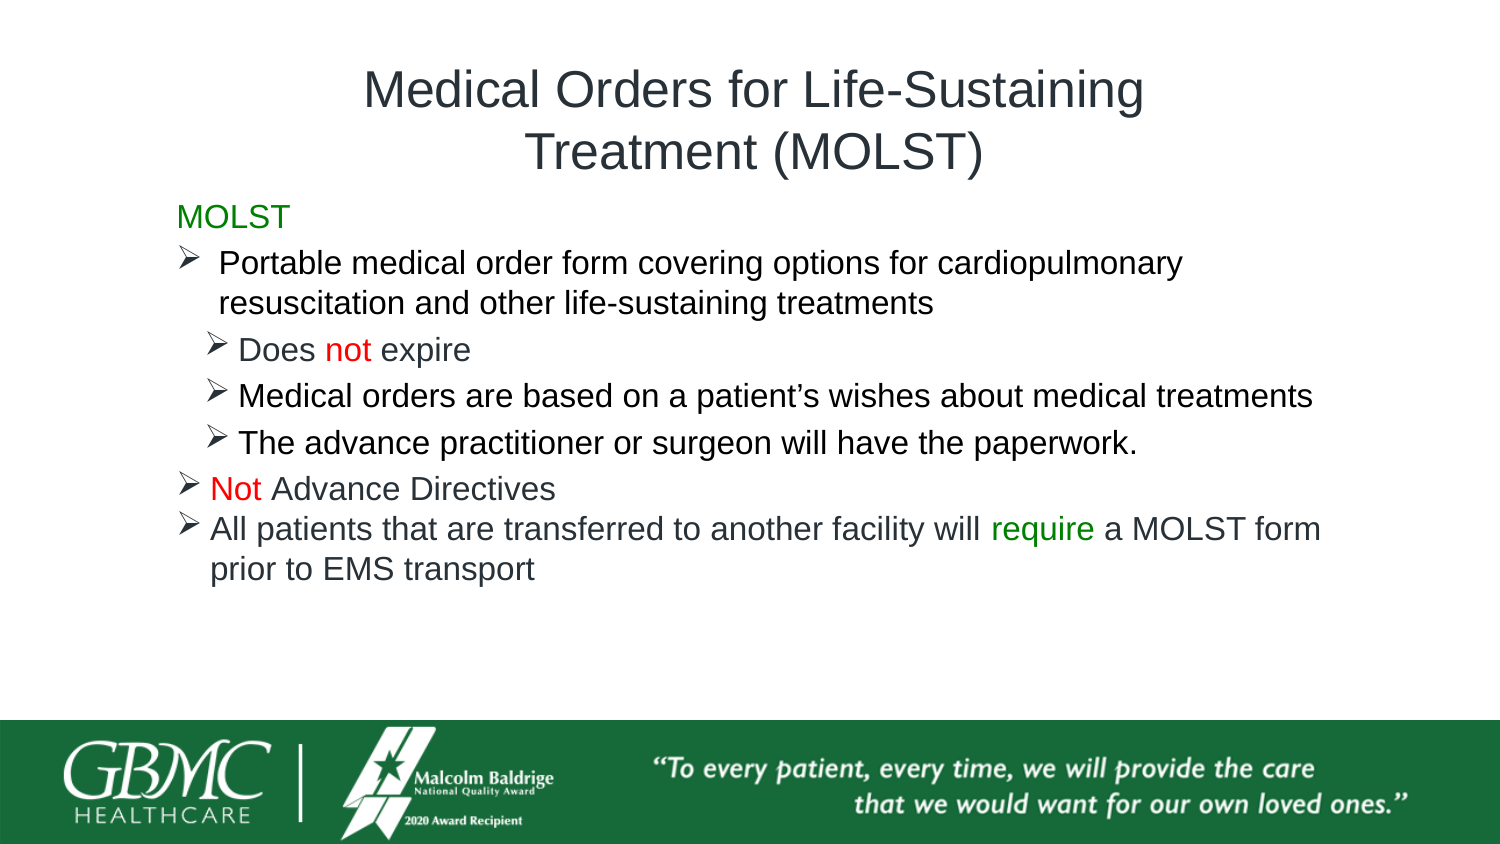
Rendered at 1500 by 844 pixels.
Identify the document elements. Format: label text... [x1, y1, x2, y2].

list MOLST Portable medical order form covering options for cardiopulmonary resuscitation and other life-sustaining treatments Does not expire Medical orders are based on a patient’s wishes about medical treatments The advance practitioner or surgeon will have the paperwork. Not Advance Directives All patients that are transferred to another facility will require a MOLST form prior to EMS transport [161, 187, 1349, 720]
picture [0, 720, 1500, 844]
title Medical Orders for Life-Sustaining Treatment (MOLST) [253, 46, 1257, 187]
